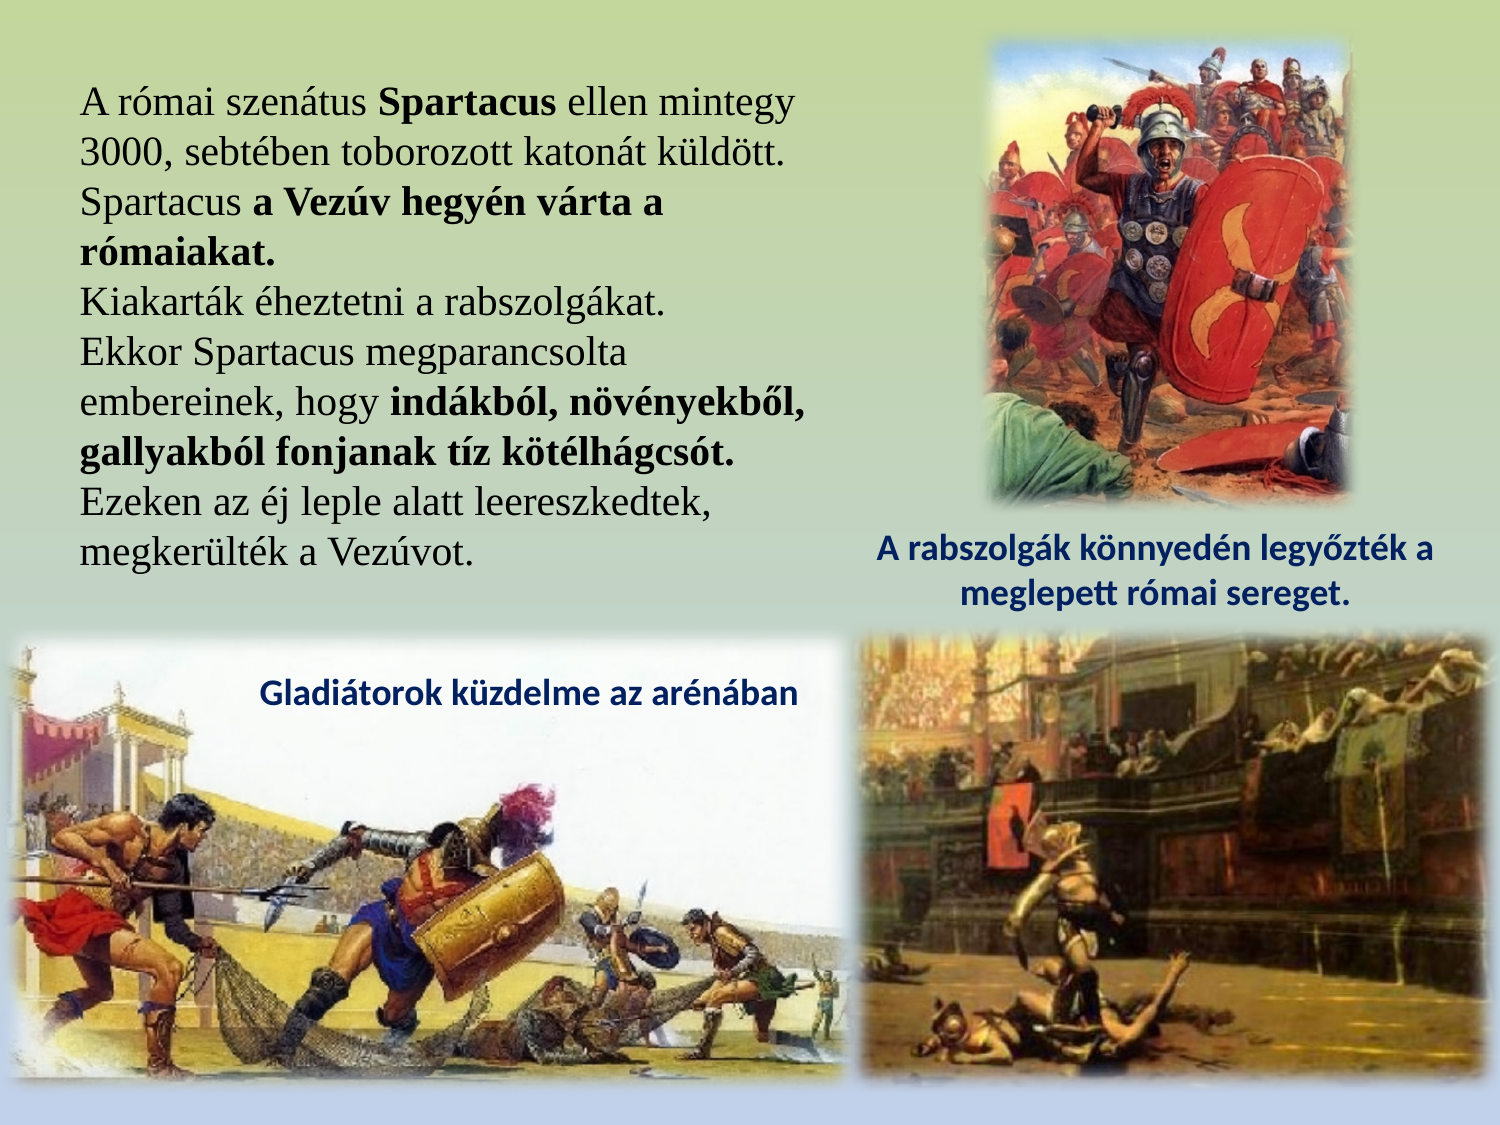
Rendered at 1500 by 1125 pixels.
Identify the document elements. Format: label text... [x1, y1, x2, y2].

picture [0, 620, 1500, 1095]
picture [973, 23, 1362, 516]
text_box A rabszolgák könnyedén legyőzték a meglepett római sereget. [813, 515, 1499, 620]
text_box A római szenátus Spartacus ellen mintegy 3000, sebtében toborozott katonát küldött. Spartacus a Vezúv hegyén várta a rómaiakat. Kiakarták éheztetni a rabszolgákat. Ekkor Spartacus megparancsolta embereinek, hogy indákból, növényekből, gallyakból fonjanak tíz kötélhágcsót. Ezeken az éj leple alatt leereszkedtek, megkerülték a Vezúvot. [64, 66, 844, 582]
